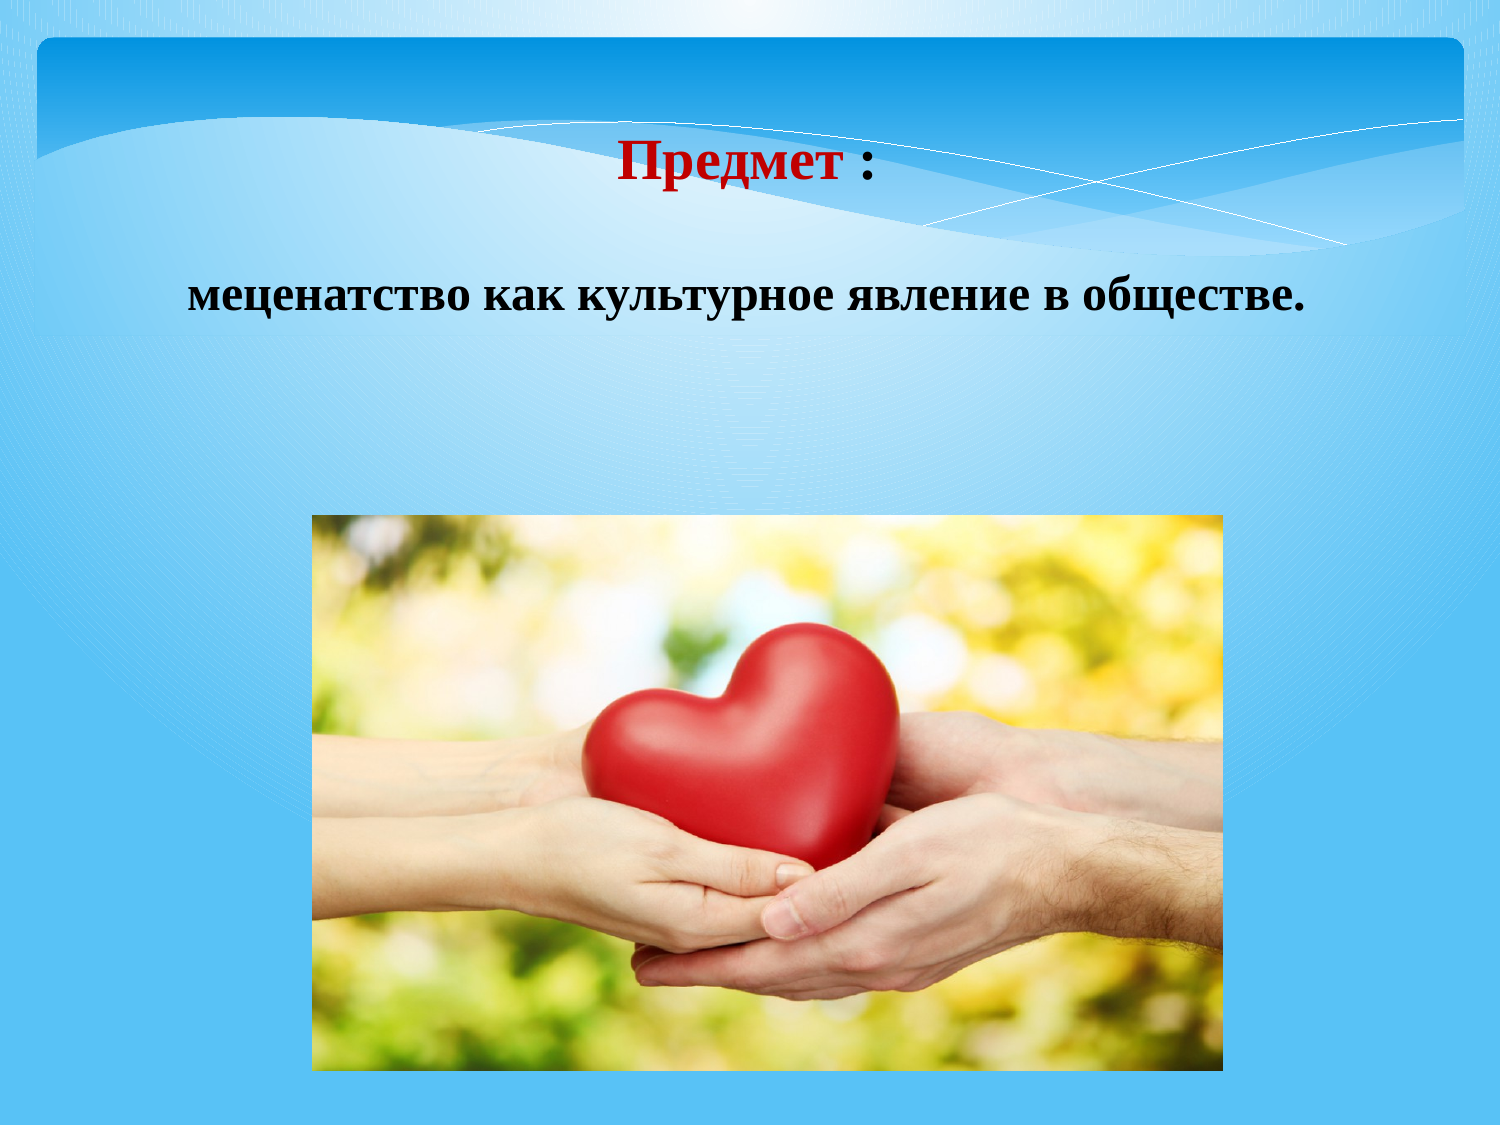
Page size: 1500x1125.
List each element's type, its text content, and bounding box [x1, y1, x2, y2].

text_box Предмет : меценатство как культурное явление в обществе. [29, 113, 1452, 329]
picture [312, 514, 1223, 1071]
